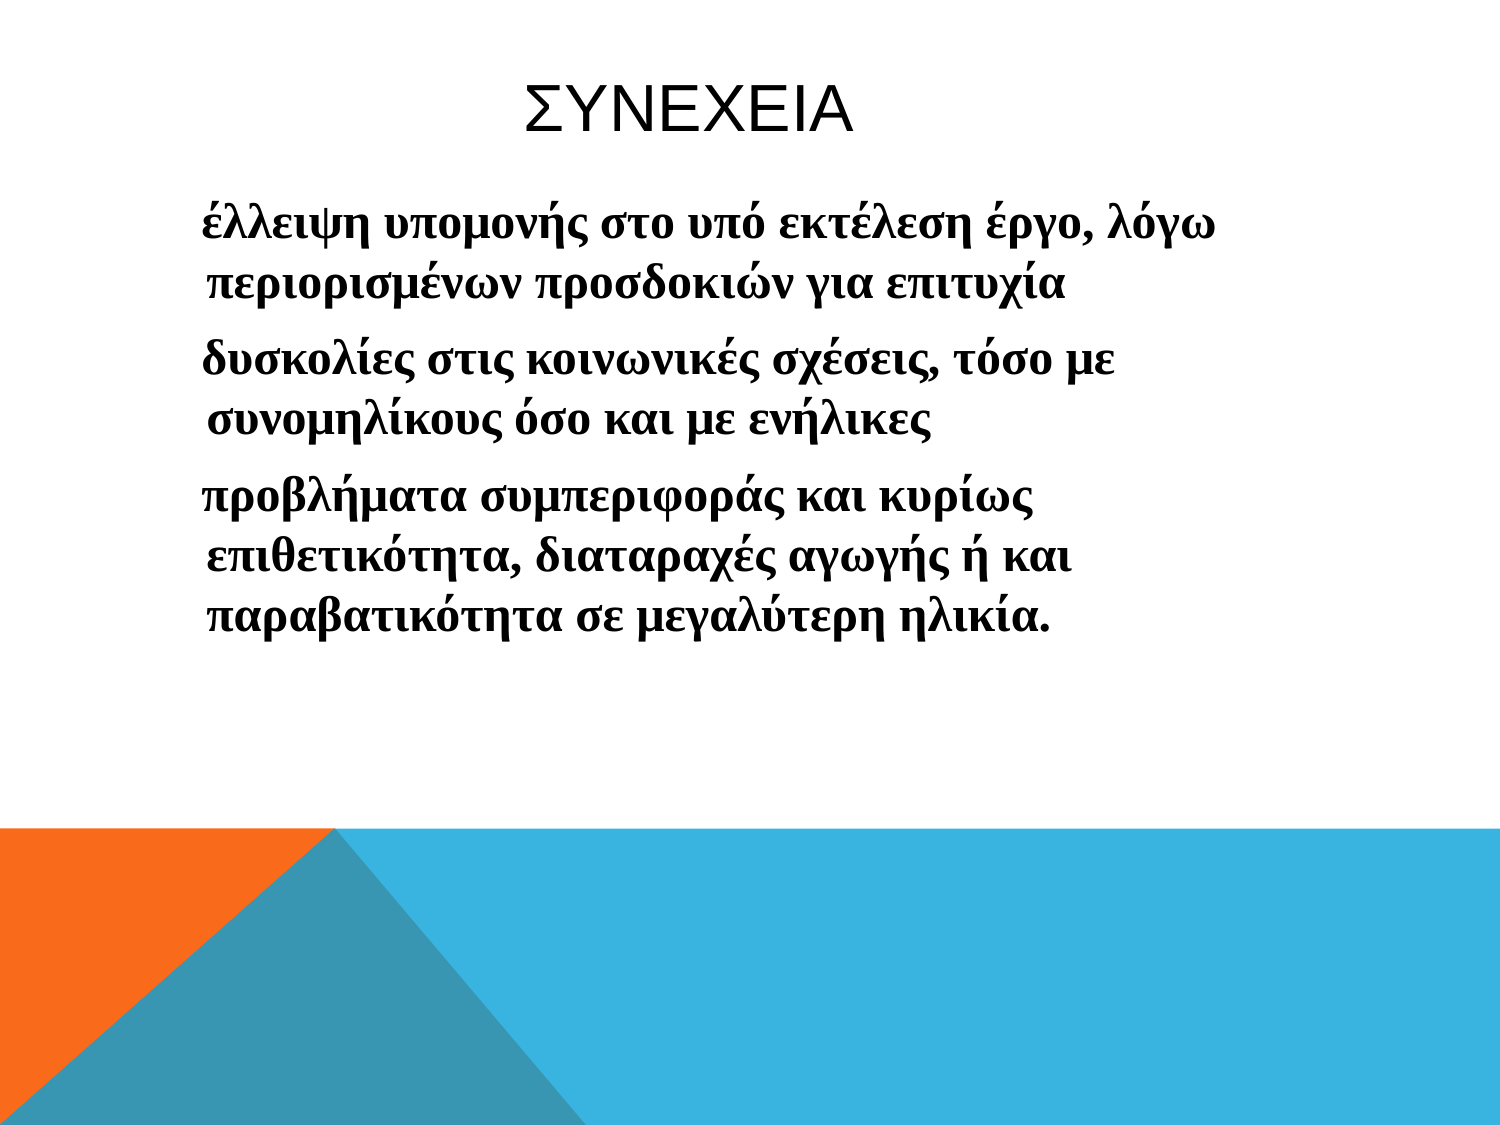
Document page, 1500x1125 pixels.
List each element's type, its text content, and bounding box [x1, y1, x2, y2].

title συνεχεια [135, 60, 1369, 150]
list  έλλειψη υπομονής στο υπό εκτέλεση έργο, λόγω περιορισμένων προσδοκιών για επιτυχία  δυσκολίες στις κοινωνικές σχέσεις, τόσο με συνομηλίκους όσο και με ενήλικες  προβλήματα συμπεριφοράς και κυρίως επιθετικότητα, διαταραχές αγωγής ή και παραβατικότητα σε μεγαλύτερη ηλικία. [135, 180, 1369, 768]
